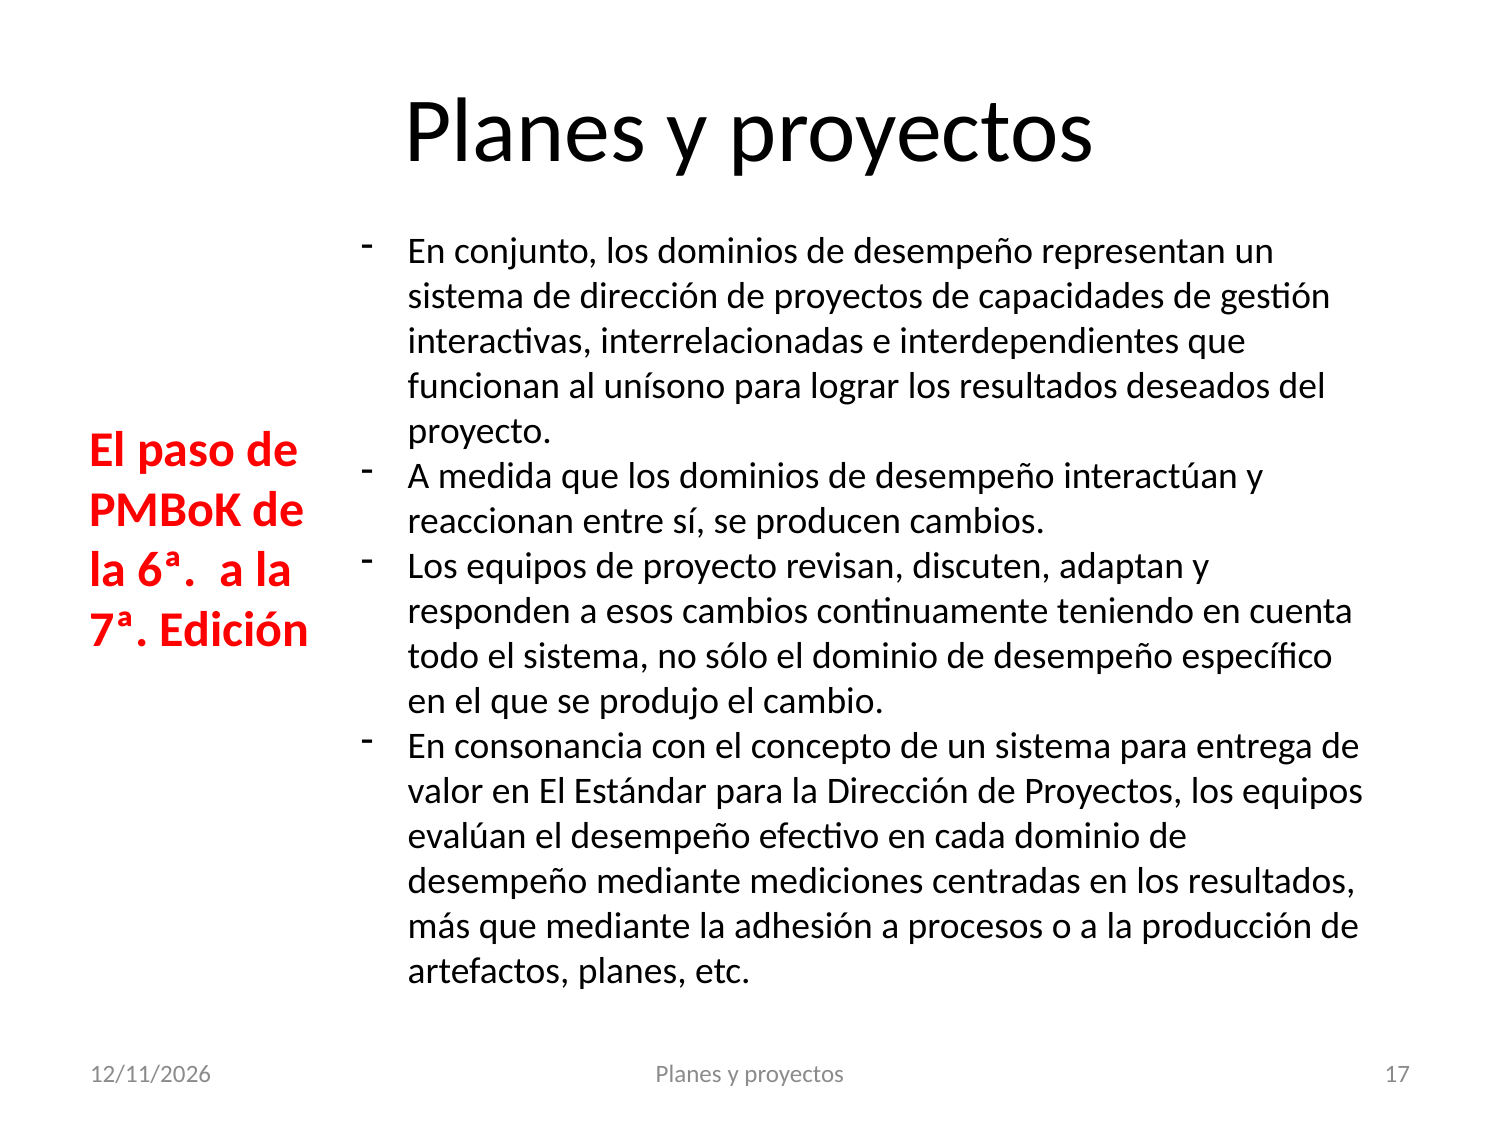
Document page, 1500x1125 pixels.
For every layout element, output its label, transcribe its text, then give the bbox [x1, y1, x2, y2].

text_box El paso de PMBoK de la 6ª. a la 7ª. Edición [74, 408, 346, 664]
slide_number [75, 1042, 346, 1103]
slide_number 17 [1388, 1042, 1425, 1103]
text_box En conjunto, los dominios de desempeño representan un sistema de dirección de proyectos de capacidades de gestión interactivas, interrelacionadas e interdependientes que funcionan al unísono para lograr los resultados deseados del proyecto. A medida que los dominios de desempeño interactúan y reaccionan entre sí, se producen cambios. Los equipos de proyecto revisan, discuten, adaptan y responden a esos cambios continuamente teniendo en cuenta todo el sistema, no sólo el dominio de desempeño específico en el que se produjo el cambio. En consonancia con el concepto de un sistema para entrega de valor en El Estándar para la Dirección de Proyectos, los equipos evalúan el desempeño efectivo en cada dominio de desempeño mediante mediciones centradas en los resultados, más que mediante la adhesión a procesos o a la producción de artefactos, planes, etc. [346, 218, 1388, 1125]
title Planes y proyectos [74, 30, 1425, 219]
